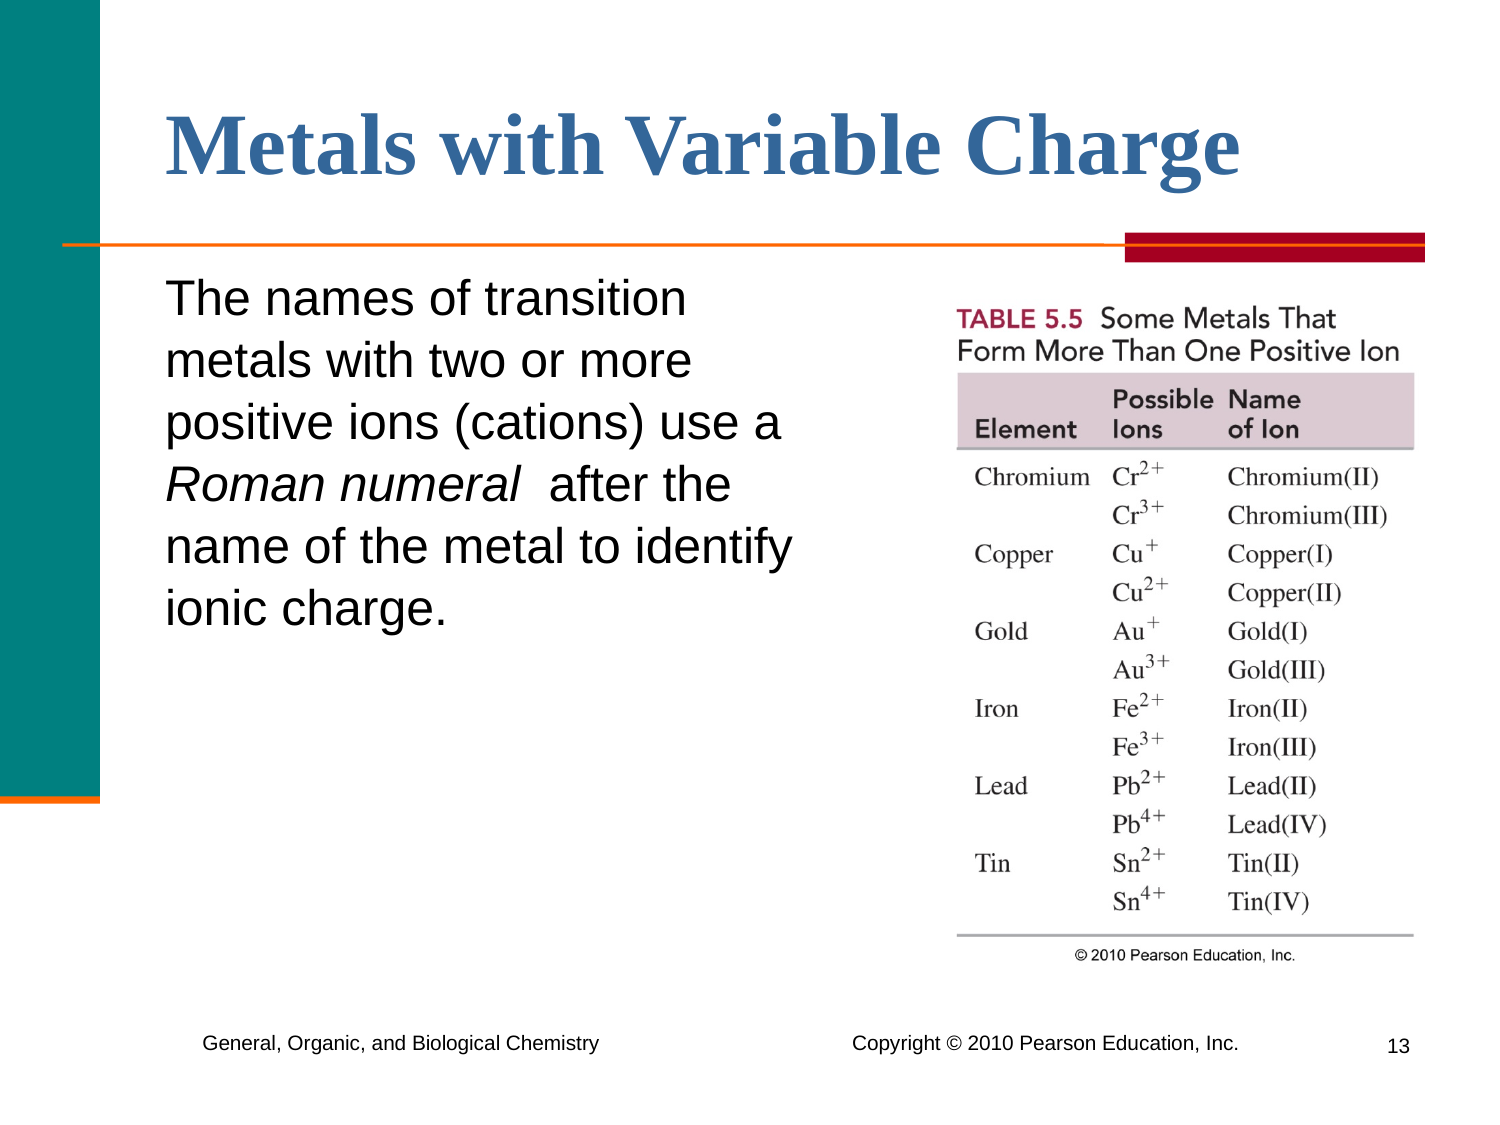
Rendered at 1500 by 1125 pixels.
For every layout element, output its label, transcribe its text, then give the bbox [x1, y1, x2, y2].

picture [949, 299, 1422, 969]
list The names of transition metals with two or more positive ions (cations) use a Roman numeral after the name of the metal to identify ionic charge. [149, 262, 876, 1006]
slide_number 13 [1112, 1024, 1426, 1101]
title Metals with Variable Charge [149, 45, 1426, 234]
